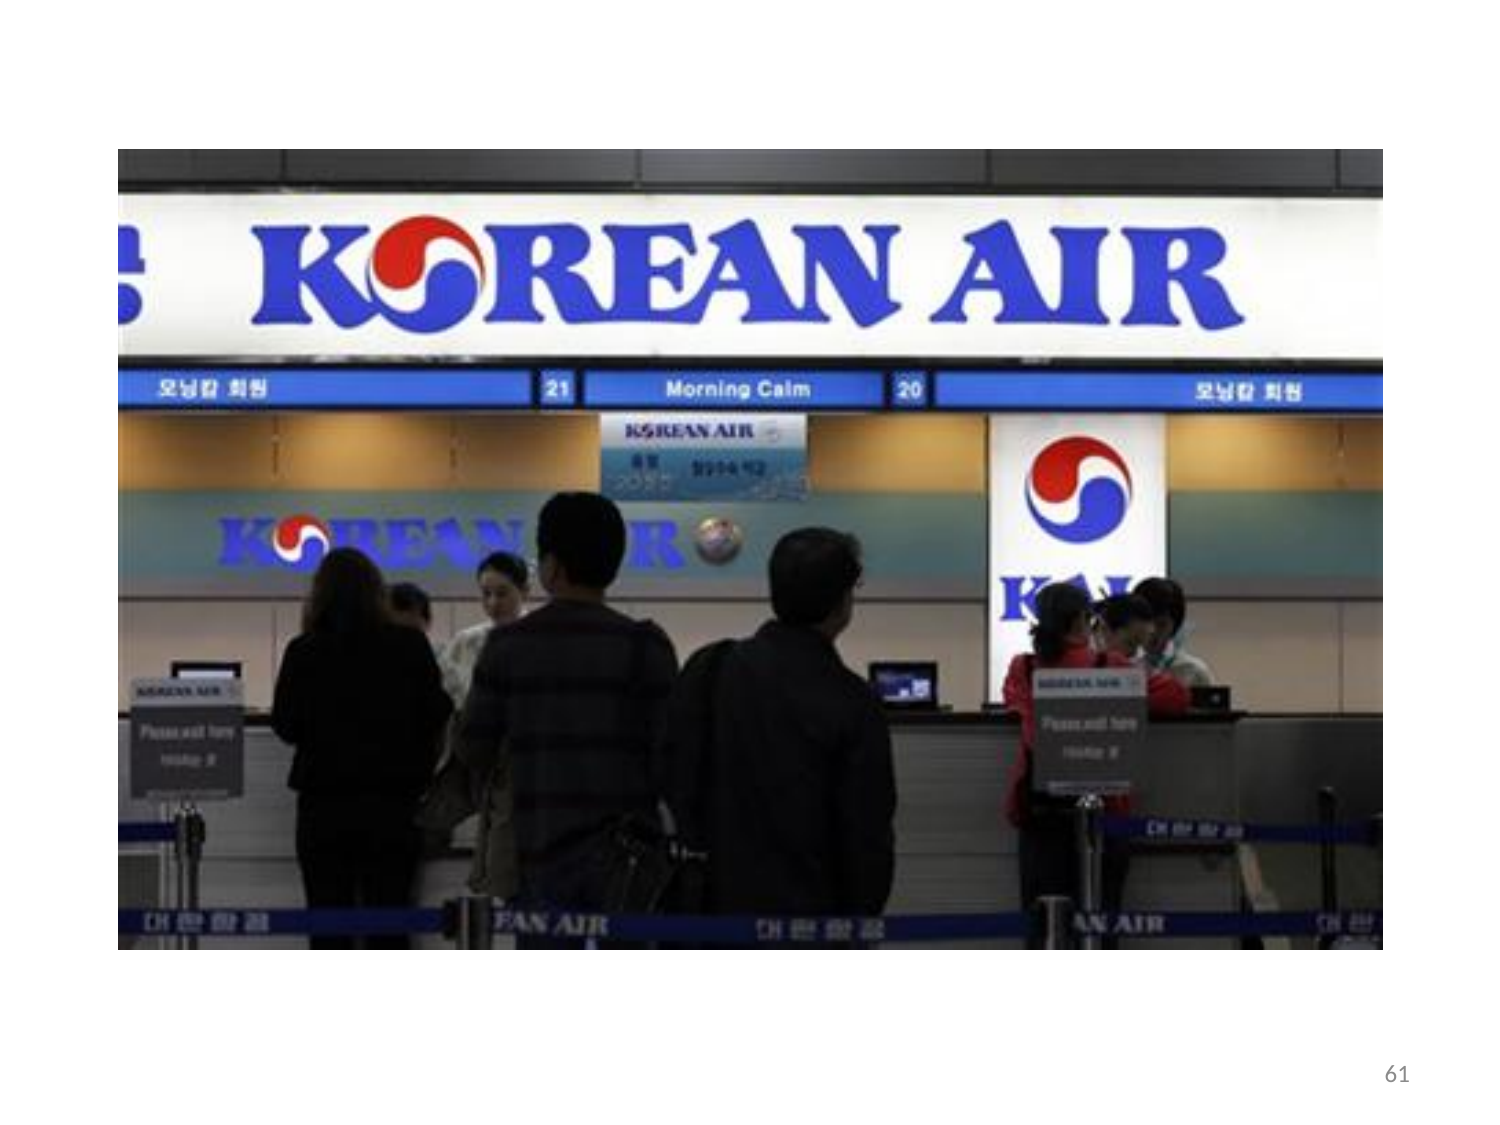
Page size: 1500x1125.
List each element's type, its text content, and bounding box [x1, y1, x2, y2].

slide_number 61 [1074, 1042, 1425, 1103]
picture [117, 149, 1384, 951]
